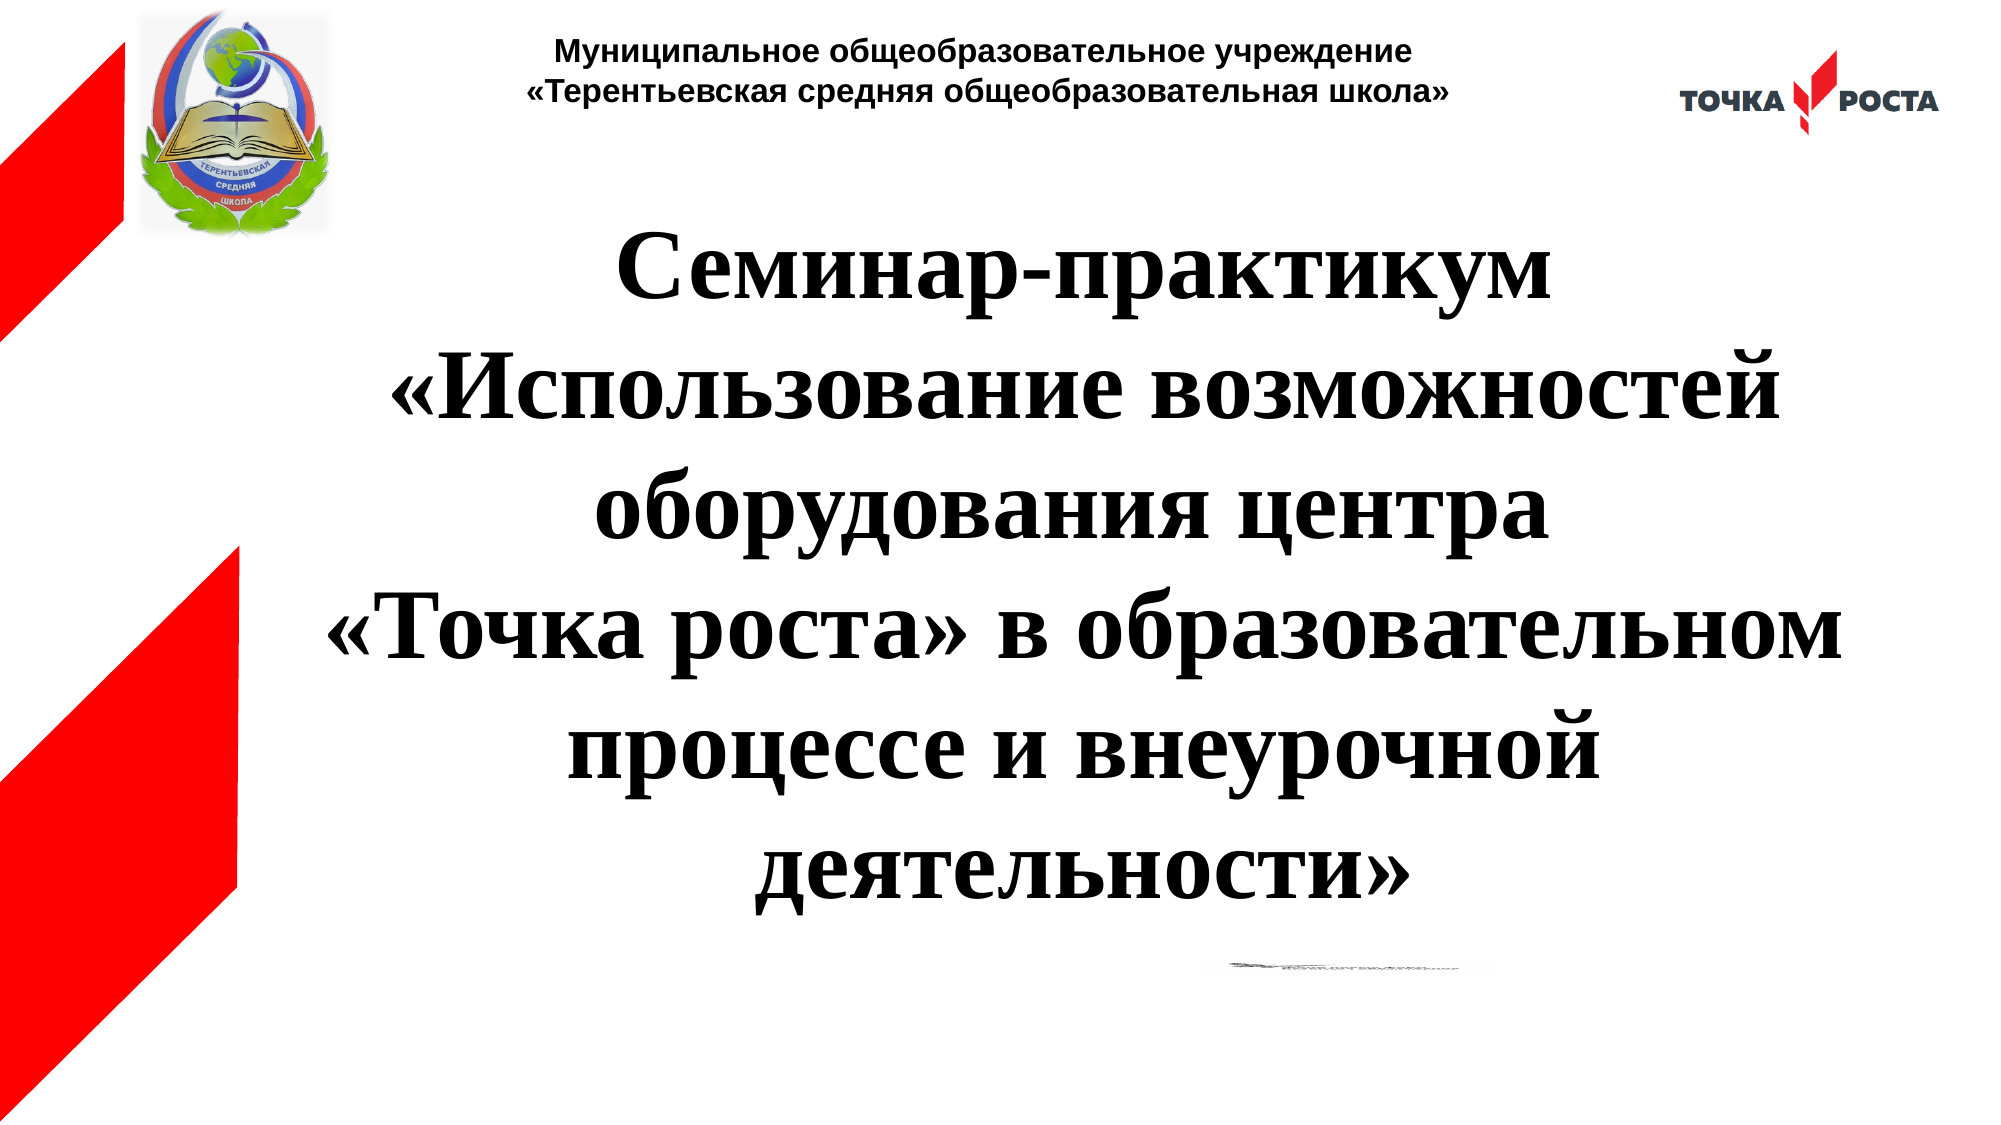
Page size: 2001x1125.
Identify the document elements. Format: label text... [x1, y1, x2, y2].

text_box Муниципальное общеобразовательное учреждение «Терентьевская средняя общеобразовательная школа» [456, 22, 1521, 117]
picture [1196, 905, 1500, 1066]
text_box [0, 545, 240, 1122]
picture [129, 3, 339, 243]
text_box Семинар-практикум «Использование возможностей оборудования центра «Точка роста» в образовательном процессе и внеурочной деятельности» [303, 191, 1867, 898]
picture [1671, 42, 1947, 146]
